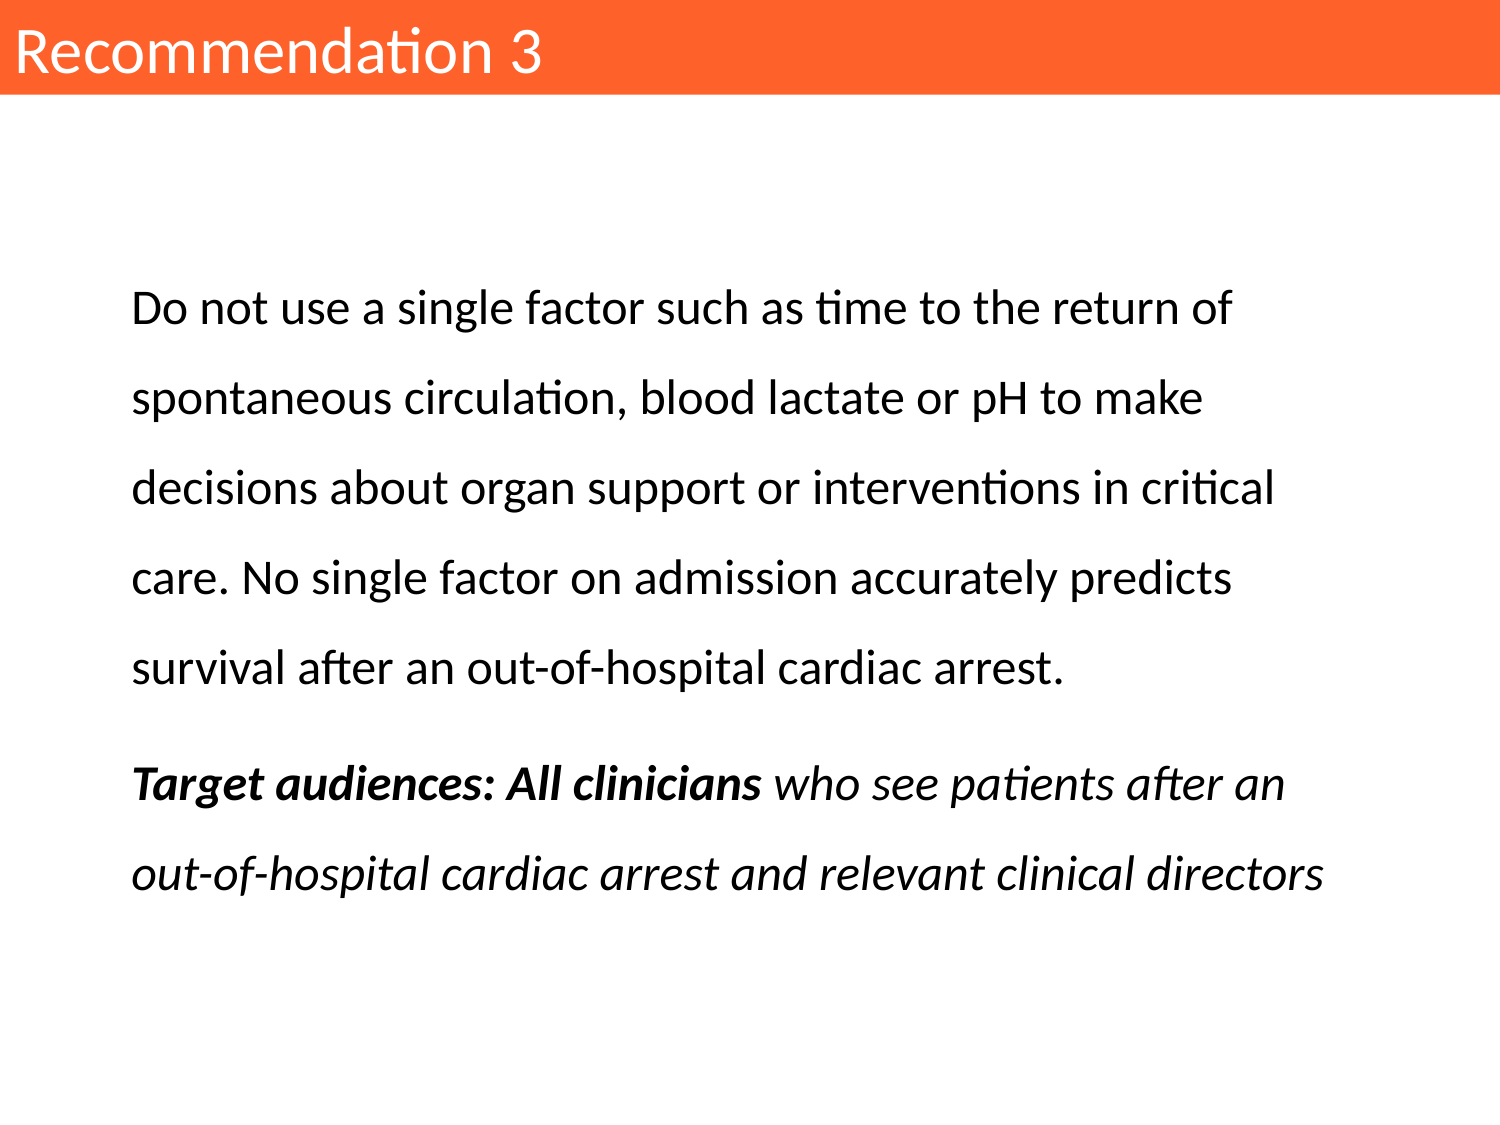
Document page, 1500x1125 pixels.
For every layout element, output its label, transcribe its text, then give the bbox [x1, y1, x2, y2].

list Do not use a single factor such as time to the return of spontaneous circulation, blood lactate or pH to make decisions about organ support or interventions in critical care. No single factor on admission accurately predicts survival after an out-of-hospital cardiac arrest. Target audiences: All clinicians who see patients after an out-of-hospital cardiac arrest and relevant clinical directors [116, 237, 1379, 835]
text_box Recommendation 3 [0, 0, 1500, 95]
